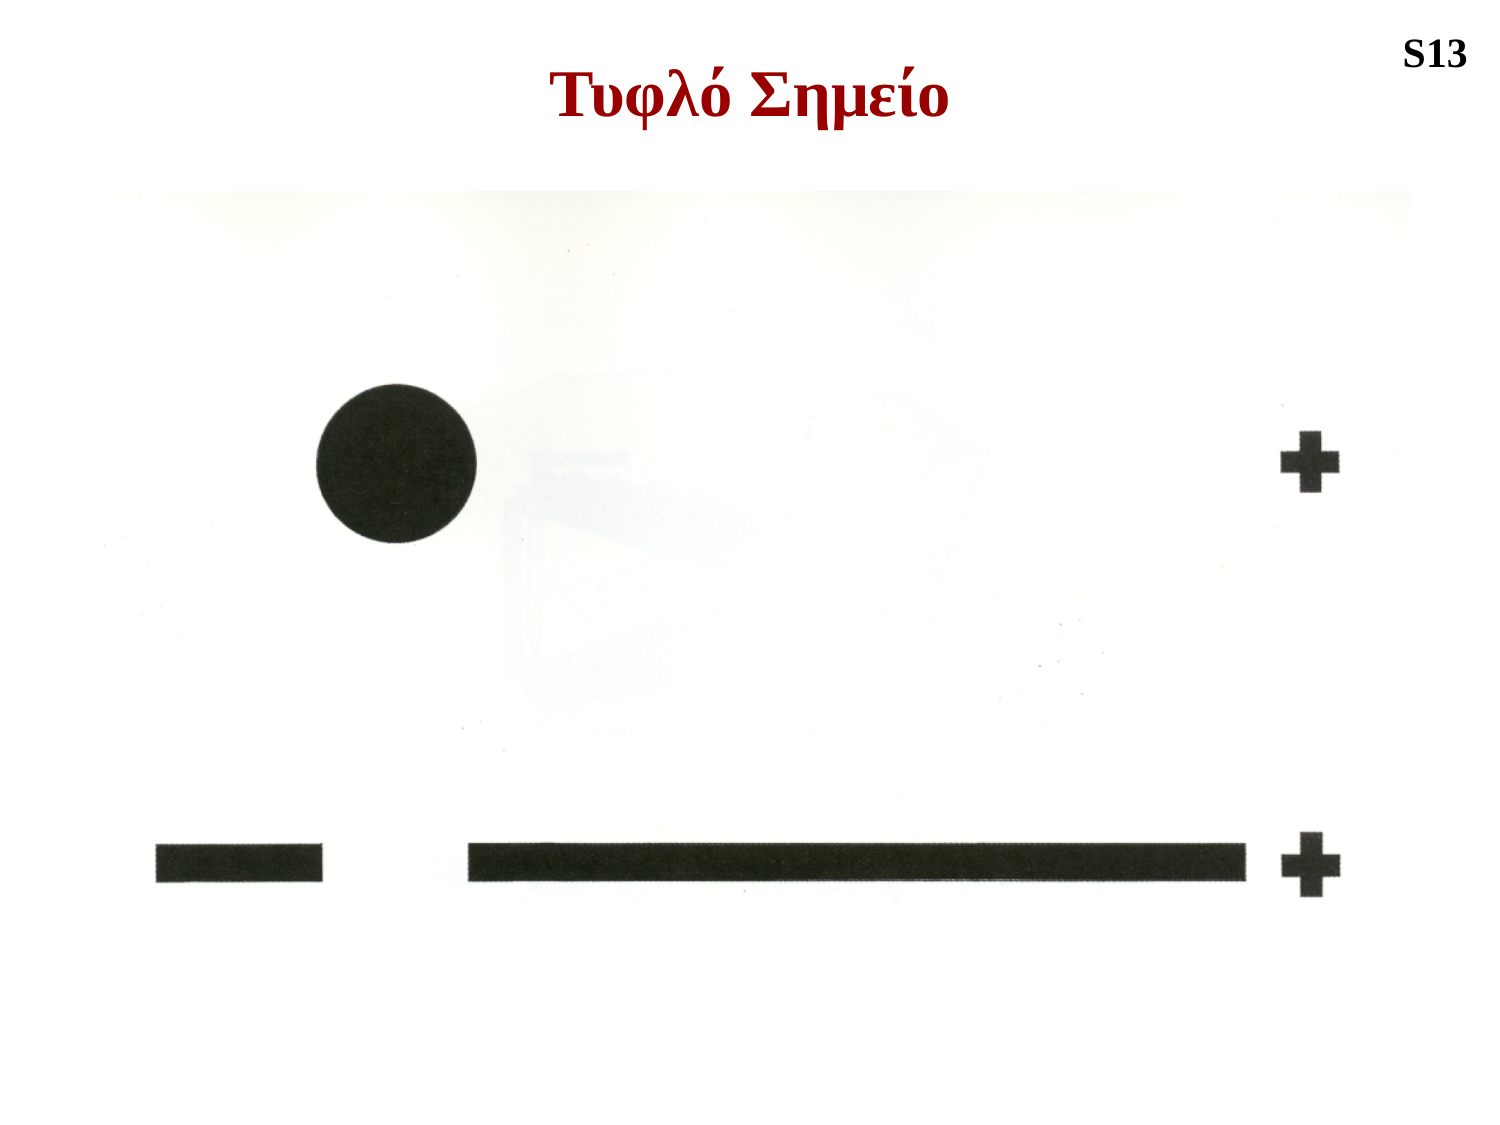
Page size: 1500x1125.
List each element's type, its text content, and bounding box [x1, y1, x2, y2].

text_box Τυφλό Σημείο [534, 42, 967, 137]
text_box S13 [1387, 18, 1483, 84]
picture [88, 190, 1412, 935]
